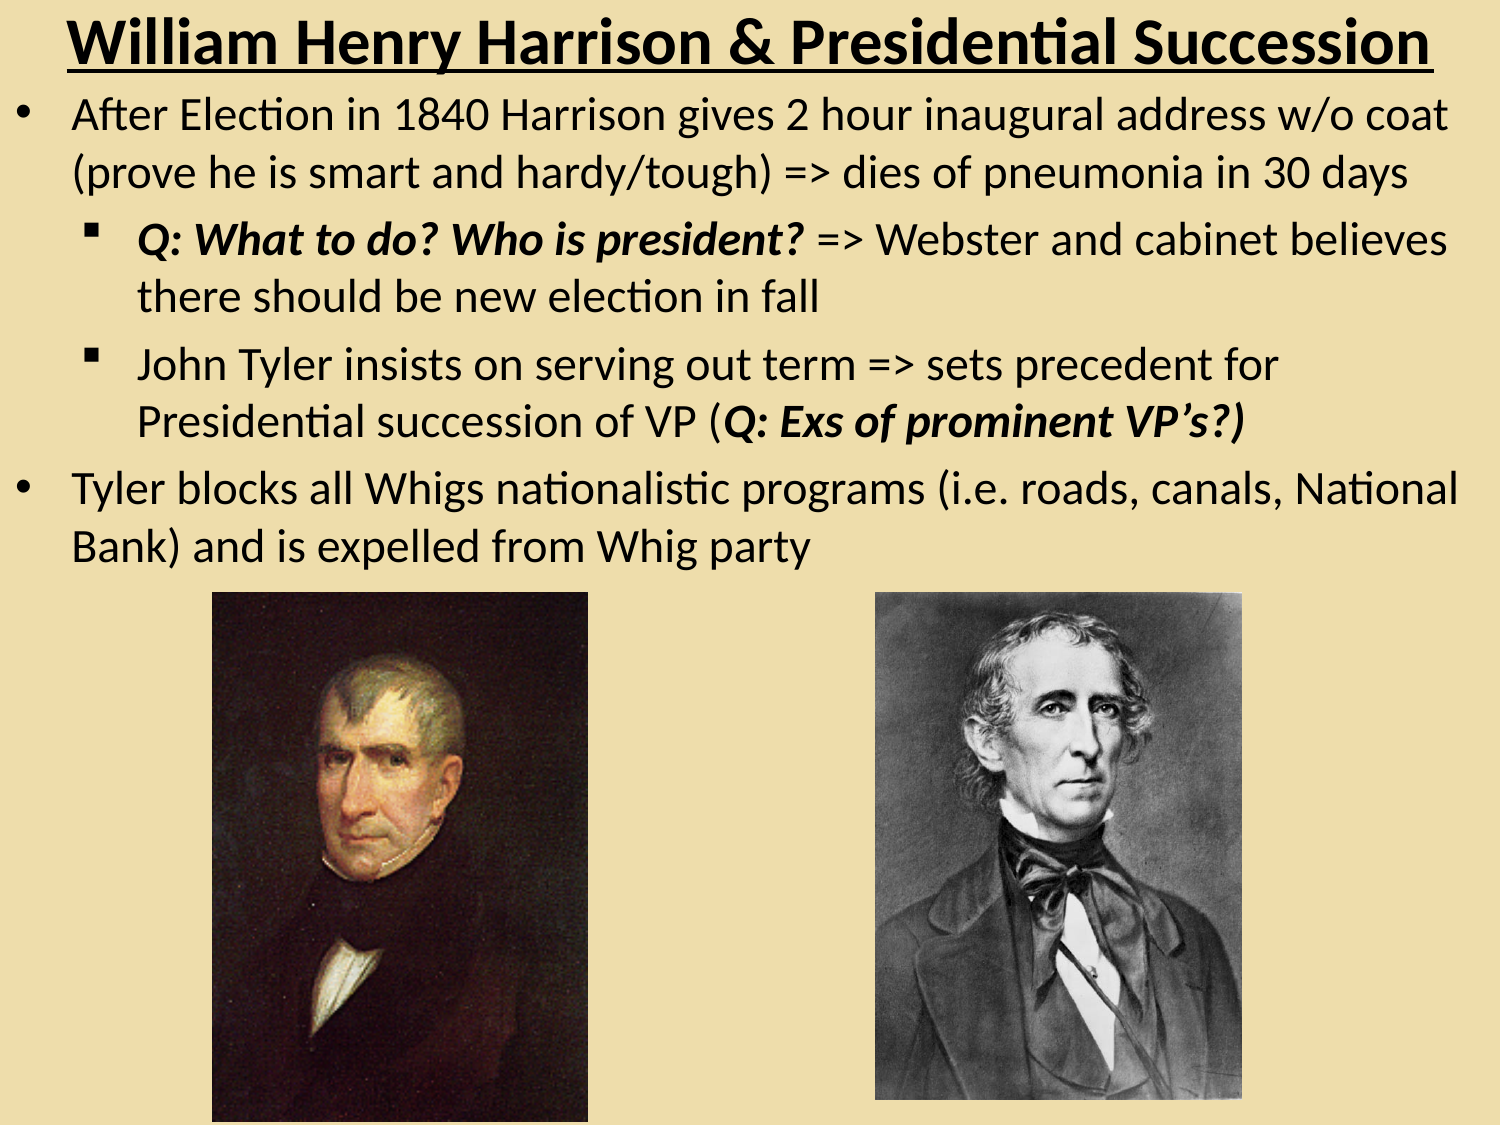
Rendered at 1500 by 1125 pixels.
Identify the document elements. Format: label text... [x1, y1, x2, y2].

list After Election in 1840 Harrison gives 2 hour inaugural address w/o coat (prove he is smart and hardy/tough) => dies of pneumonia in 30 days Q: What to do? Who is president? => Webster and cabinet believes there should be new election in fall John Tyler insists on serving out term => sets precedent for Presidential succession of VP (Q: Exs of prominent VP’s?) Tyler blocks all Whigs nationalistic programs (i.e. roads, canals, National Bank) and is expelled from Whig party [0, 75, 1500, 638]
picture [874, 592, 1242, 1101]
title William Henry Harrison & Presidential Succession [0, 12, 1500, 63]
picture [212, 592, 588, 1122]
